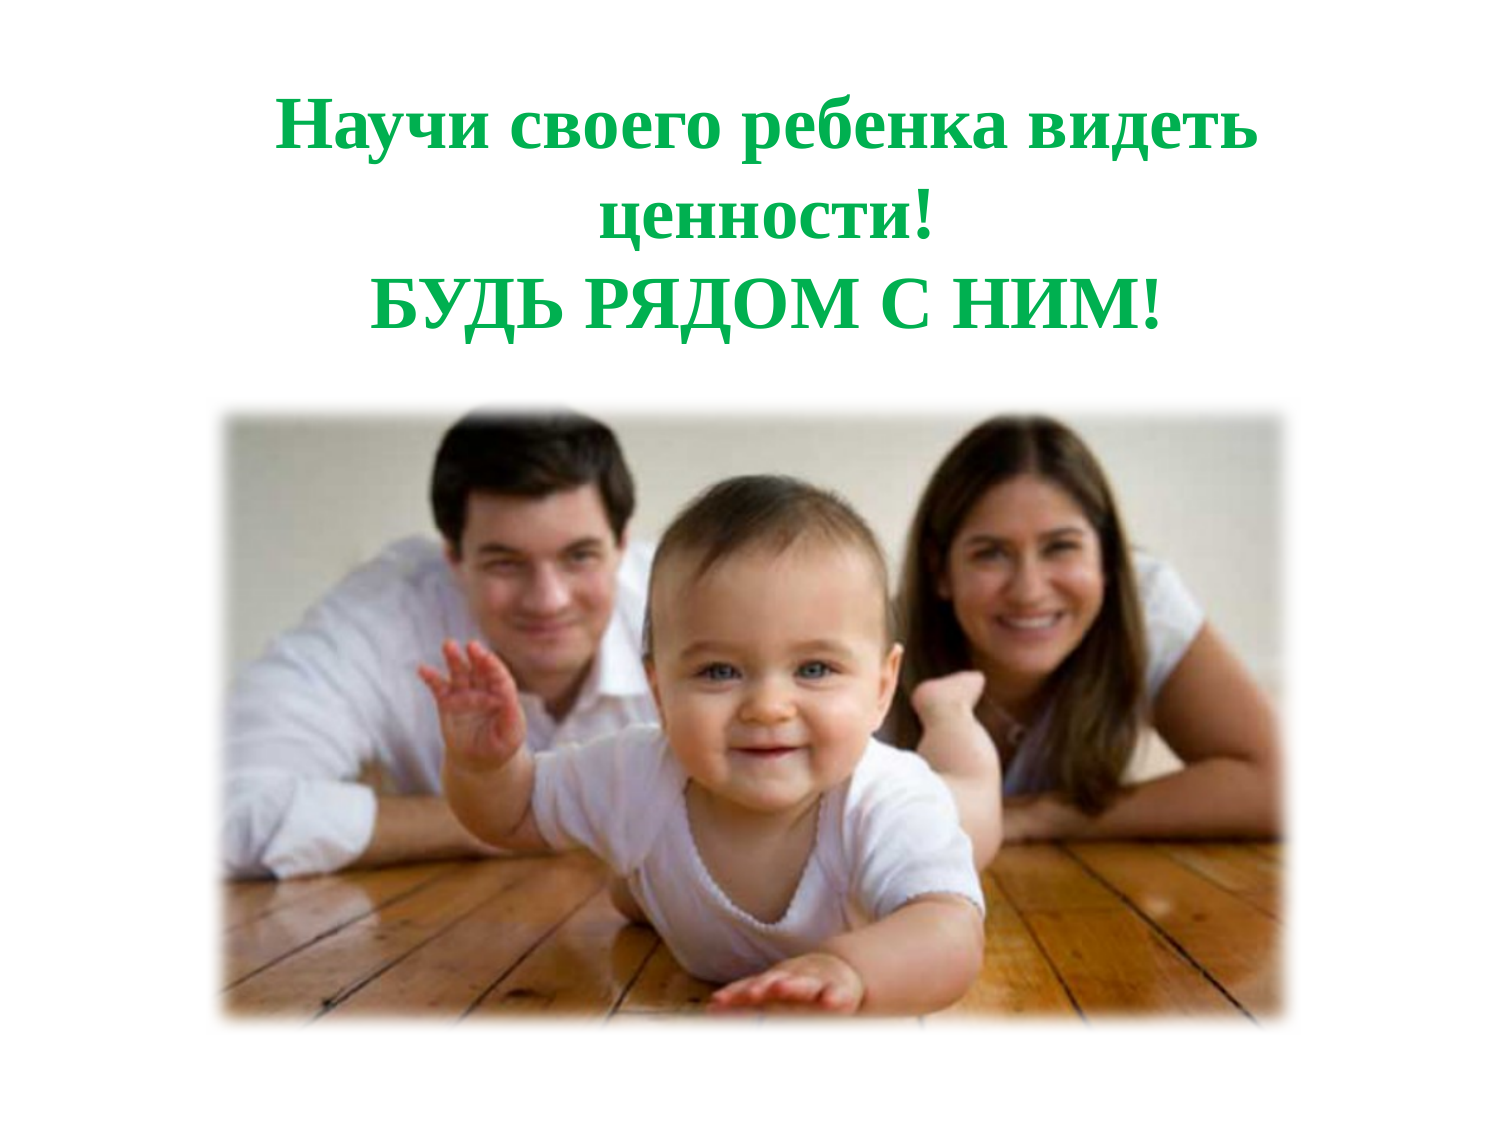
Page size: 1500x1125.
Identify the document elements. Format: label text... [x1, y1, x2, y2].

text_box Научи своего ребенка видеть ценности! БУДЬ РЯДОМ С НИМ! [171, 66, 1365, 352]
picture [206, 396, 1301, 1035]
